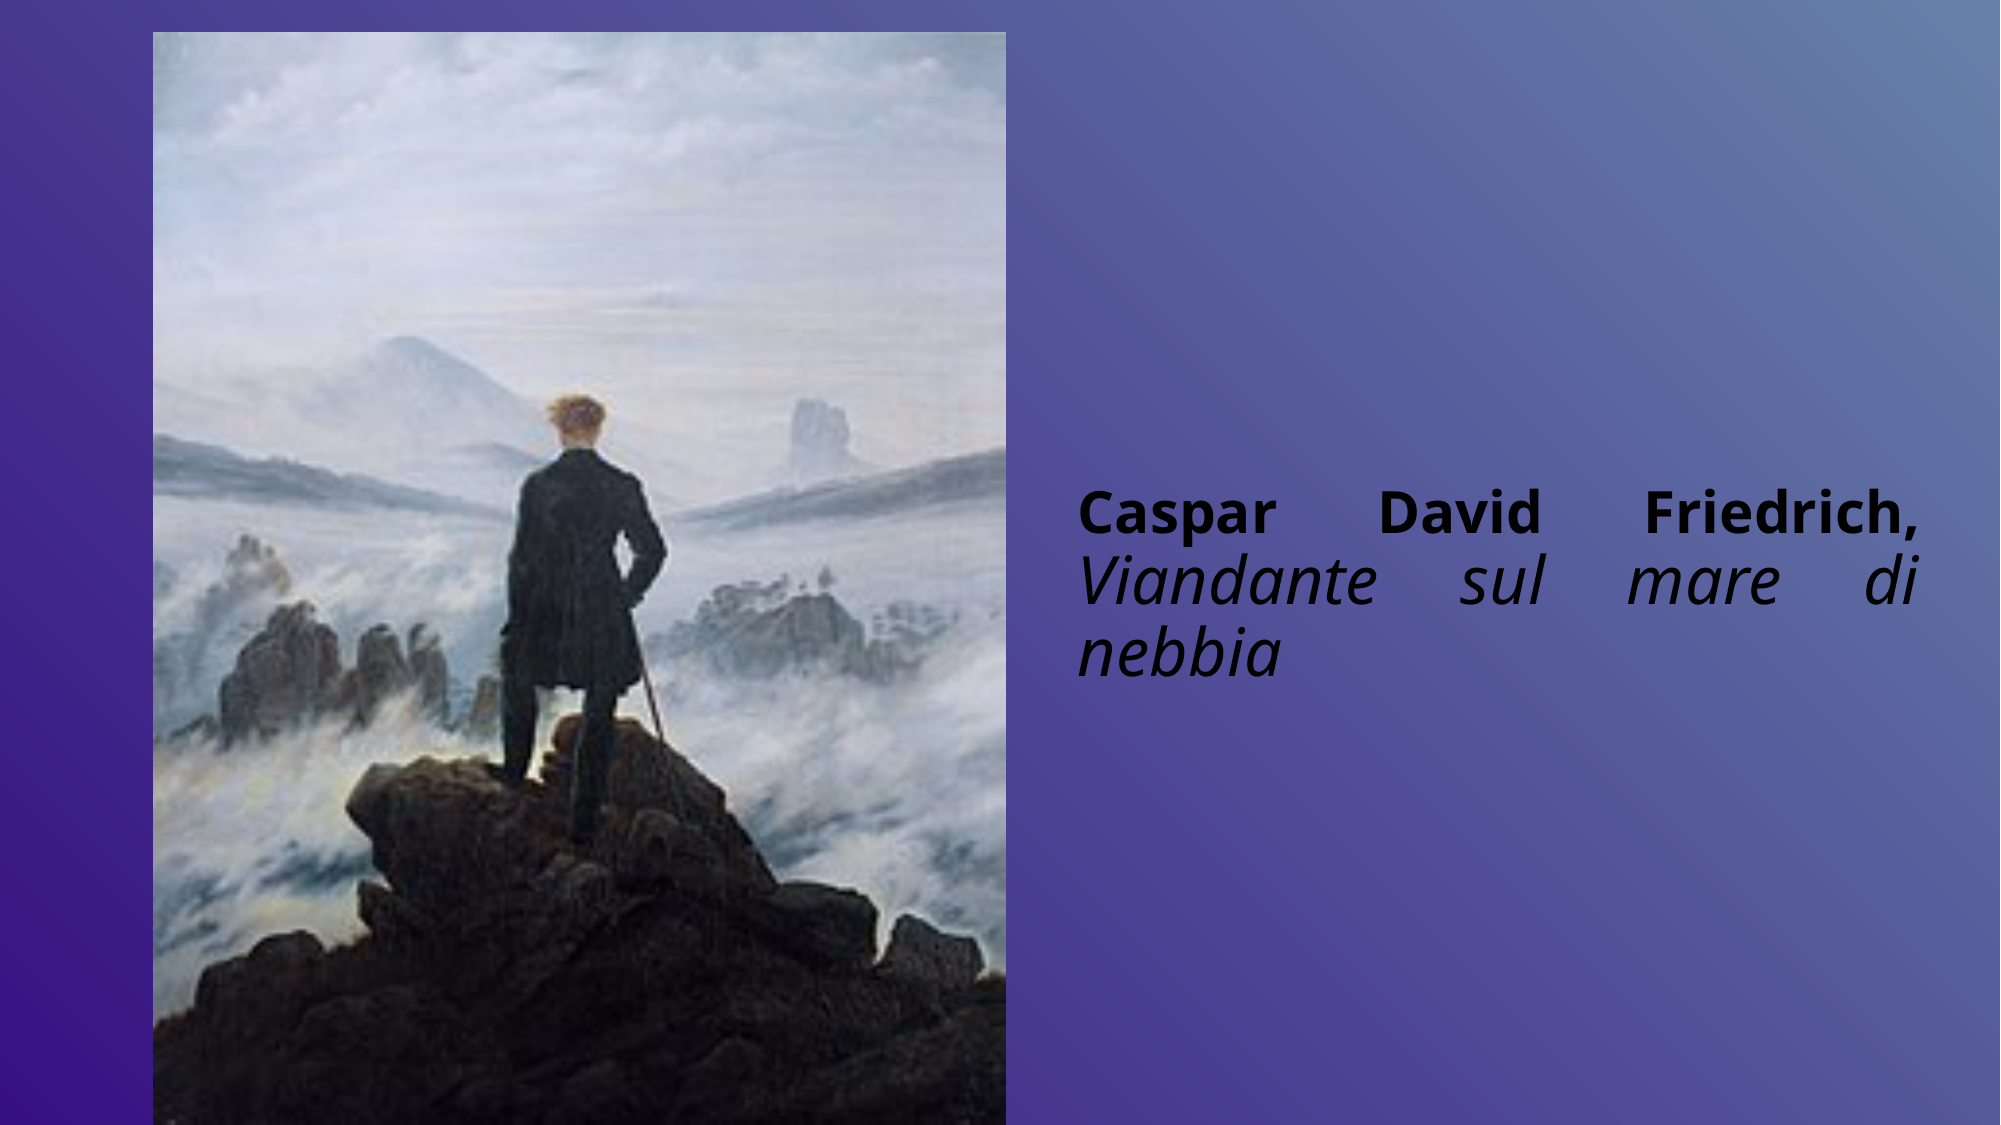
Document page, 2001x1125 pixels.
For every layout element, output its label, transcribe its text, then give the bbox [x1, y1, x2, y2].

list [153, 32, 1006, 1125]
title Caspar David Friedrich, Viandante sul mare di nebbia [1062, 152, 1935, 1023]
